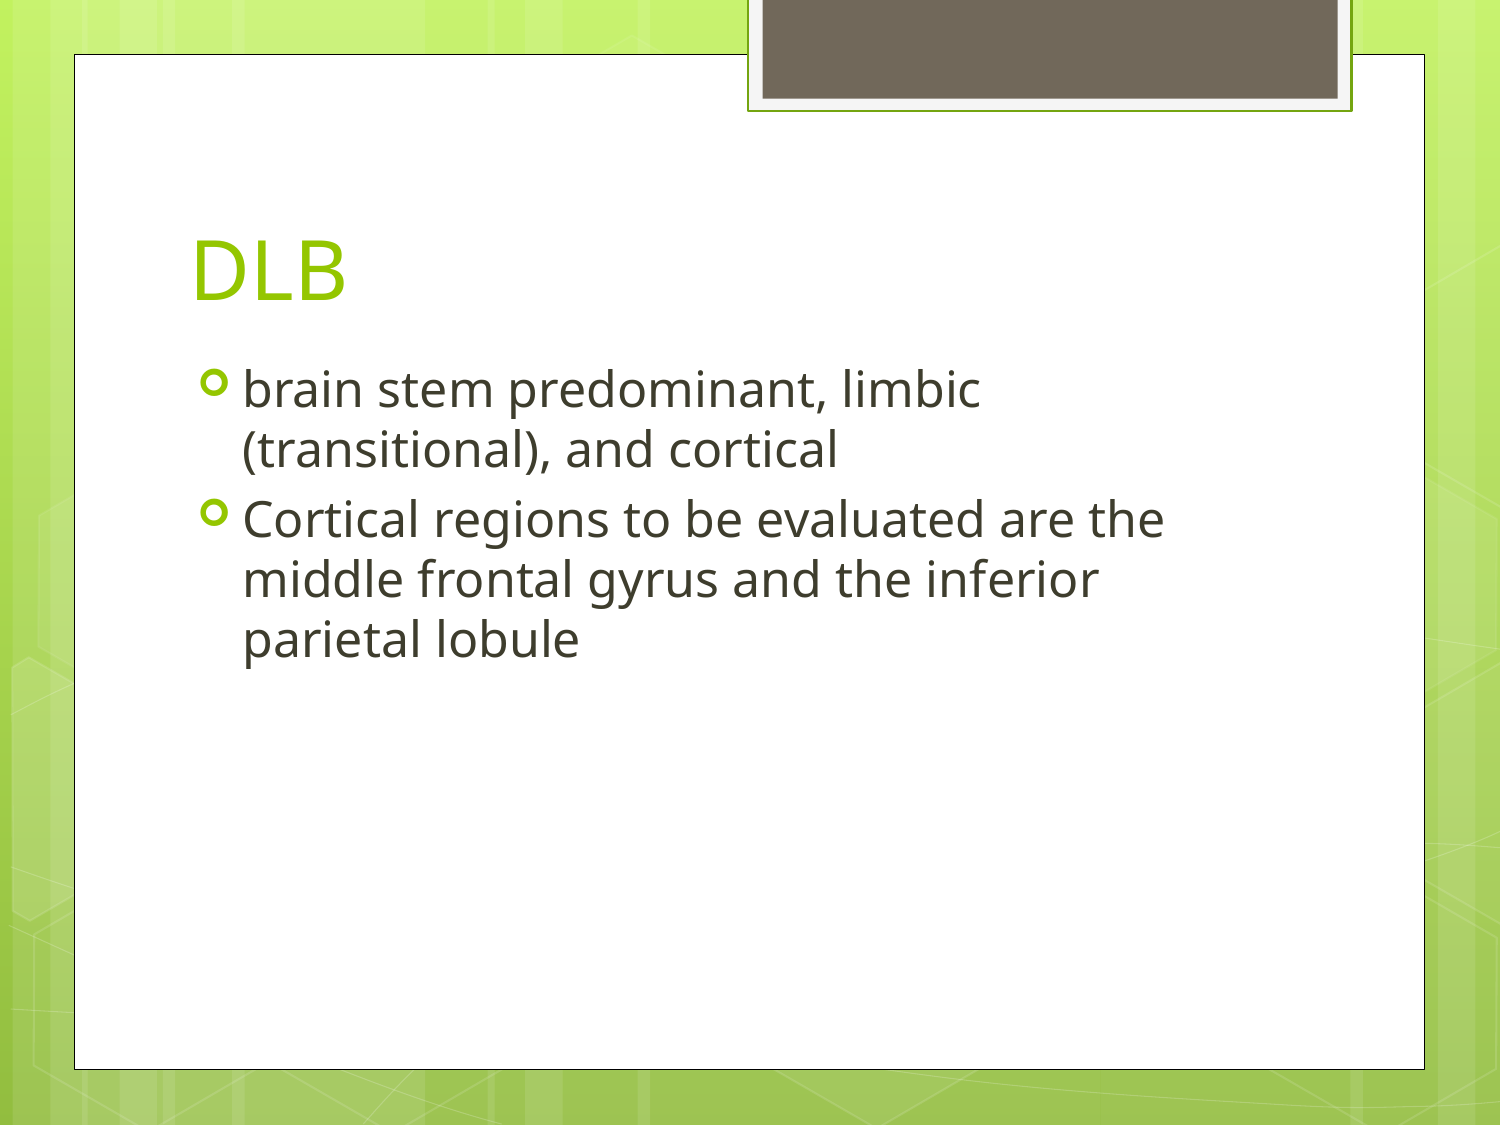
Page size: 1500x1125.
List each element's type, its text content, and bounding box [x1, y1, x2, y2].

title DLB [174, 137, 1328, 325]
list brain stem predominant, limbic (transitional), and cortical Cortical regions to be evaluated are the middle frontal gyrus and the inferior parietal lobule [171, 350, 1283, 957]
